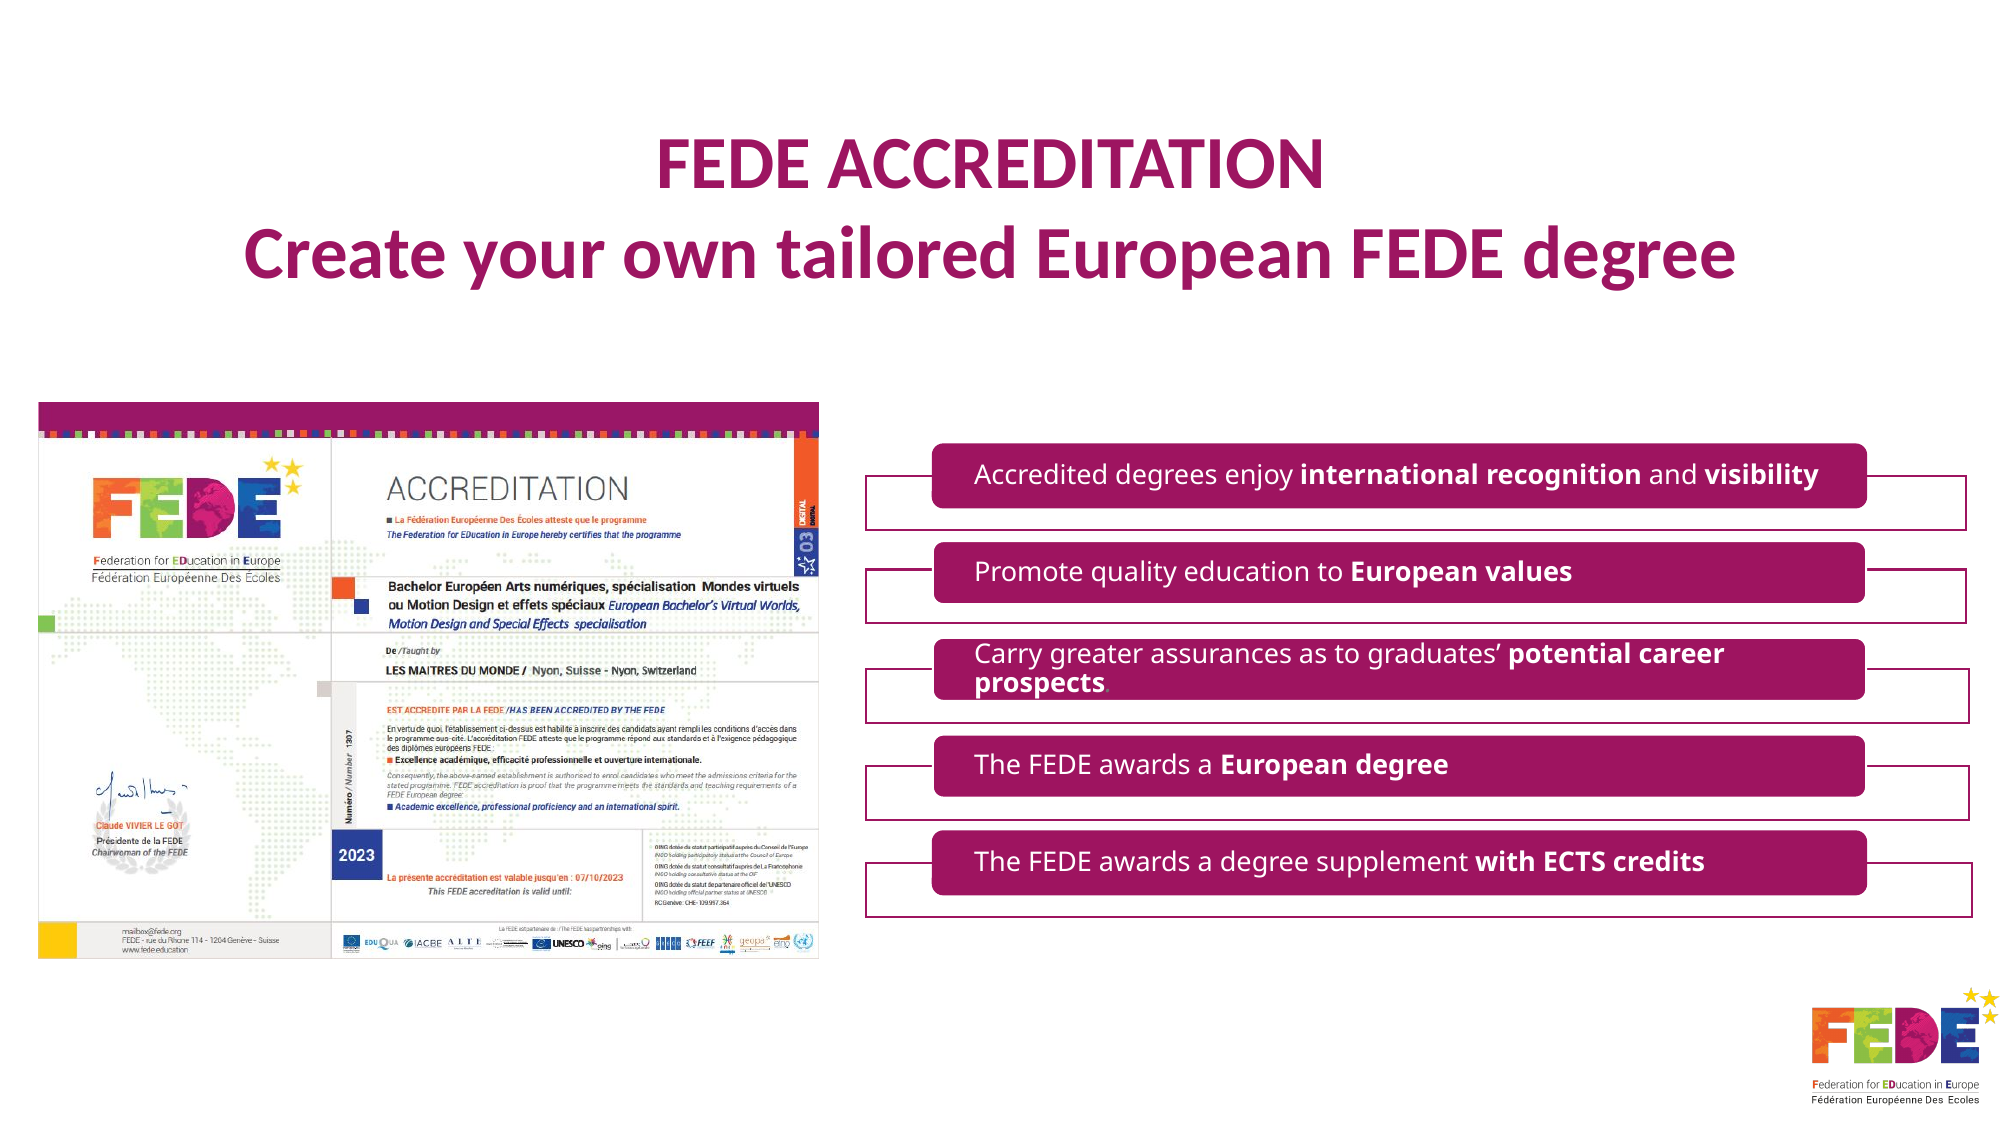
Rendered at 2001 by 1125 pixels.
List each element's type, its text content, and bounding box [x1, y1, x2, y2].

text_box FEDE ACCREDITATION Create your own tailored European FEDE degree [38, 106, 1962, 302]
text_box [866, 236, 2000, 1125]
picture [38, 402, 819, 959]
